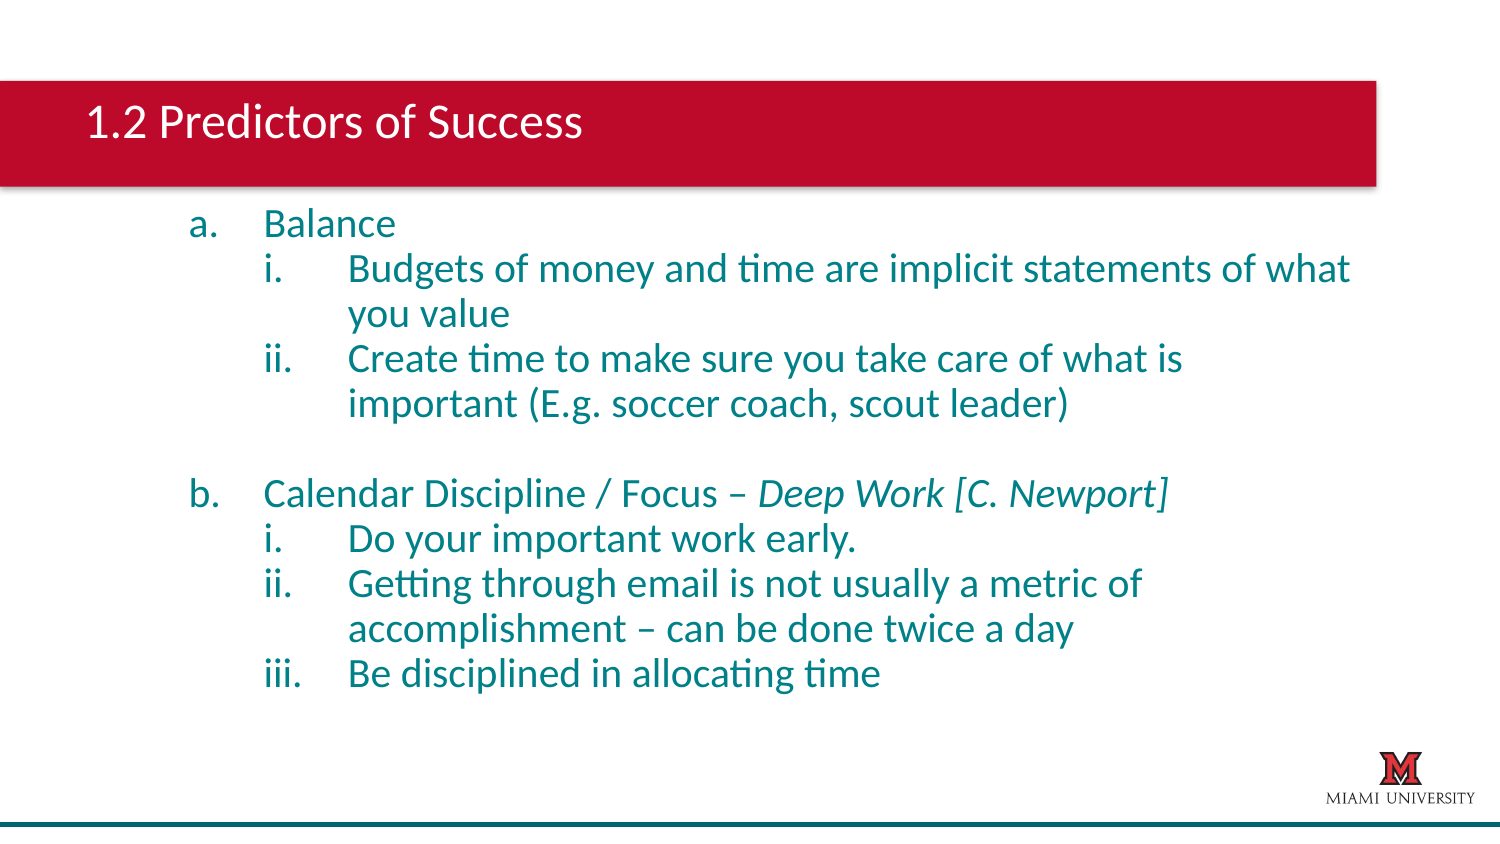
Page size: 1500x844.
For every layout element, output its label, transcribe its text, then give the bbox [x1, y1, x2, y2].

text_box Balance Budgets of money and time are implicit statements of what you value Create time to make sure you take care of what is important (E.g. soccer coach, scout leader) Calendar Discipline / Focus – Deep Work [C. Newport] Do your important work early. Getting through email is not usually a metric of accomplishment – can be done twice a day Be disciplined in allocating time [98, 193, 1377, 704]
picture [1322, 749, 1477, 808]
text_box 1.2 Predictors of Success [69, 87, 1324, 157]
text_box [0, 80, 1377, 187]
